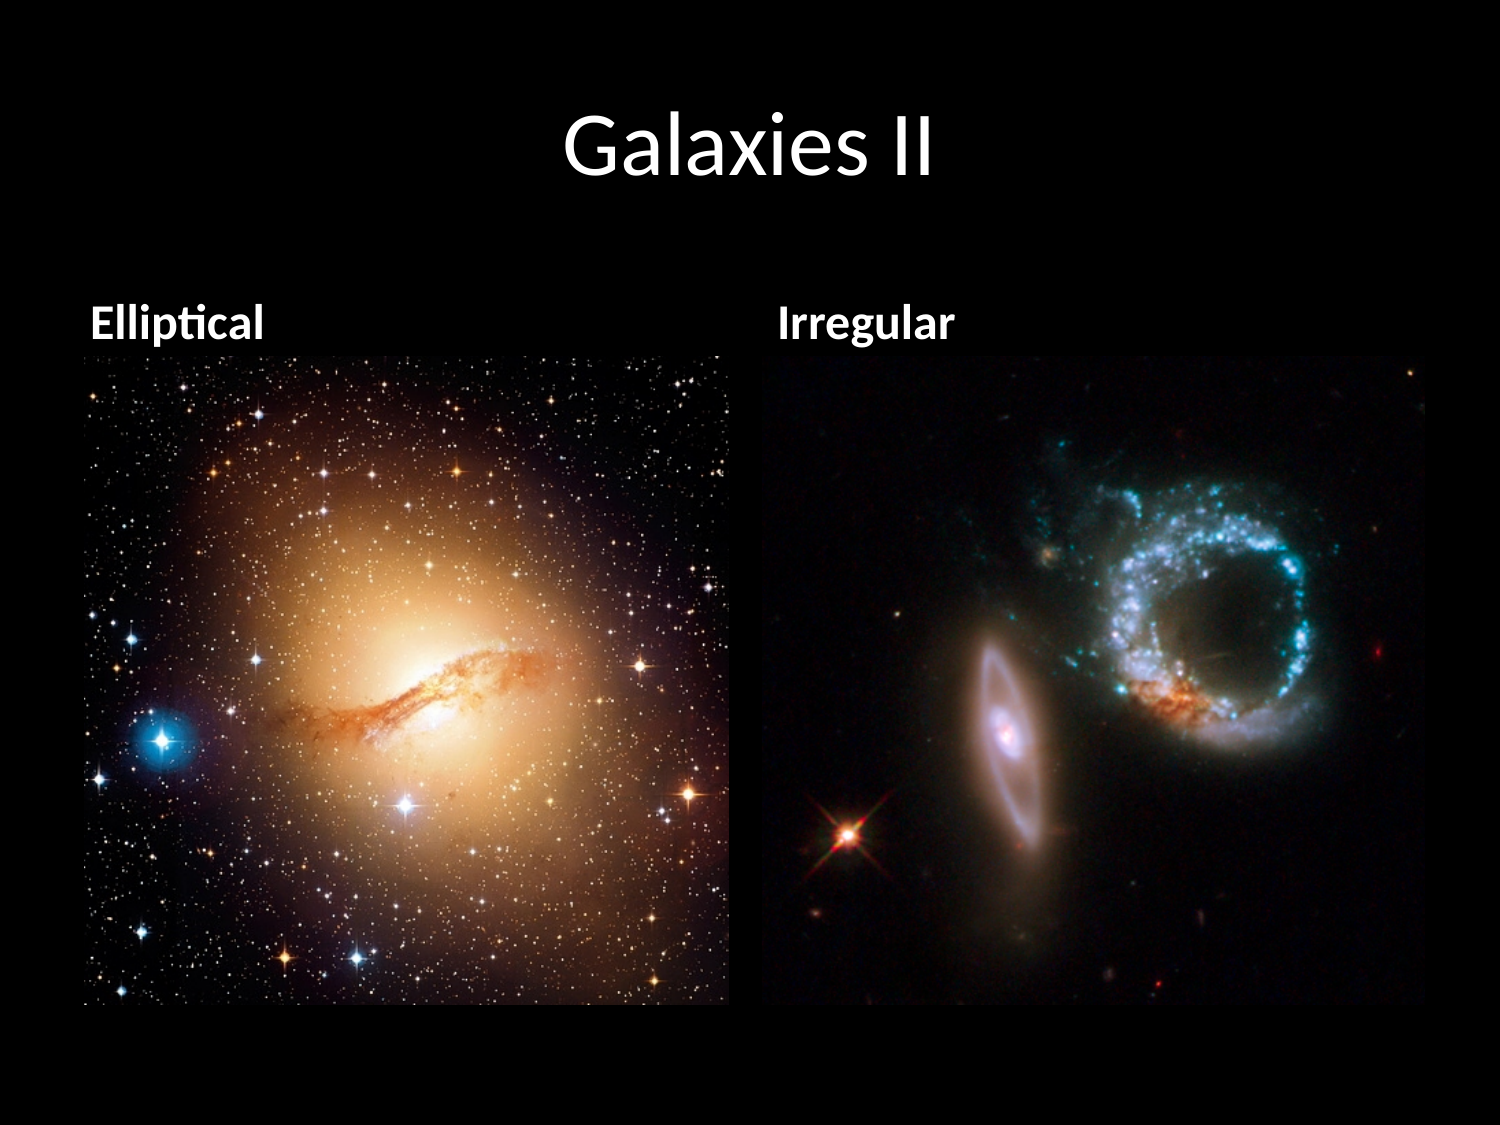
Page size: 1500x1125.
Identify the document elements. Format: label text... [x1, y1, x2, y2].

title Galaxies II [75, 45, 1425, 233]
list Elliptical [75, 251, 738, 356]
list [74, 356, 738, 1006]
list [761, 356, 1426, 1006]
list Irregular [761, 251, 1425, 356]
